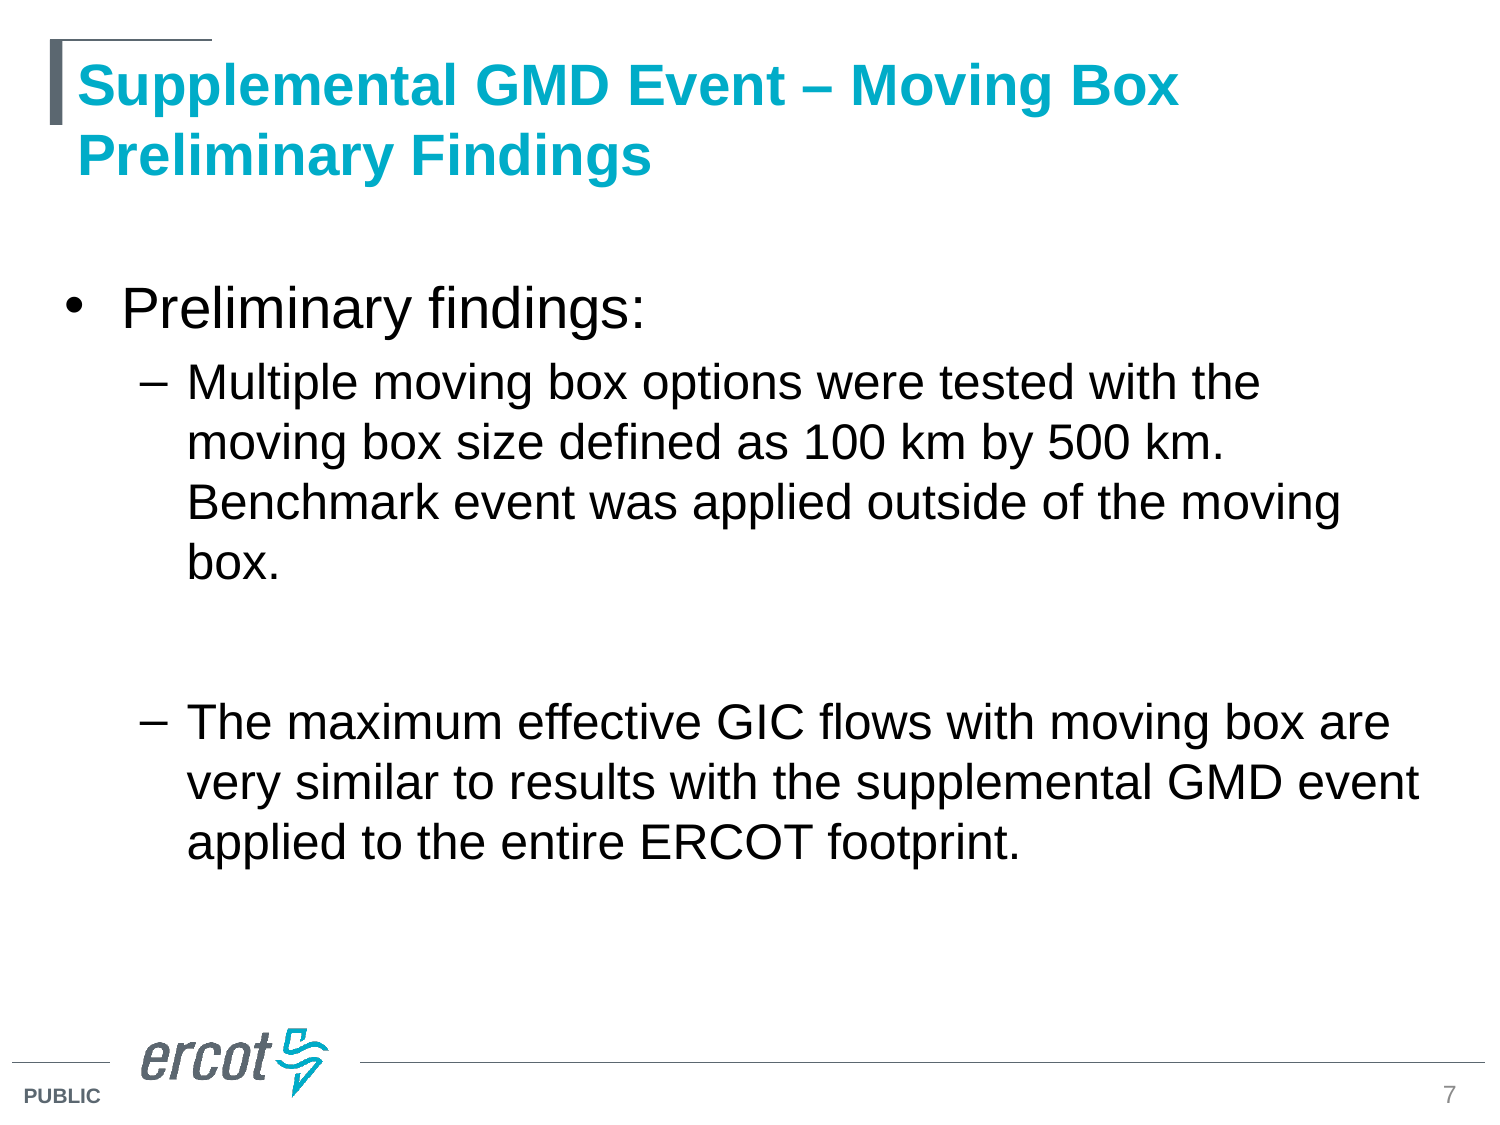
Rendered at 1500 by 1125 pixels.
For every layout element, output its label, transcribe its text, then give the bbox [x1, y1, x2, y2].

list Preliminary findings: Multiple moving box options were tested with the moving box size defined as 100 km by 500 km. Benchmark event was applied outside of the moving box. The maximum effective GIC flows with moving box are very similar to results with the supplemental GMD event applied to the entire ERCOT footprint. [50, 262, 1450, 972]
slide_number 7 [1412, 1076, 1488, 1112]
title Supplemental GMD Event – Moving Box Preliminary Findings [62, 39, 1450, 228]
picture [137, 1024, 332, 1100]
